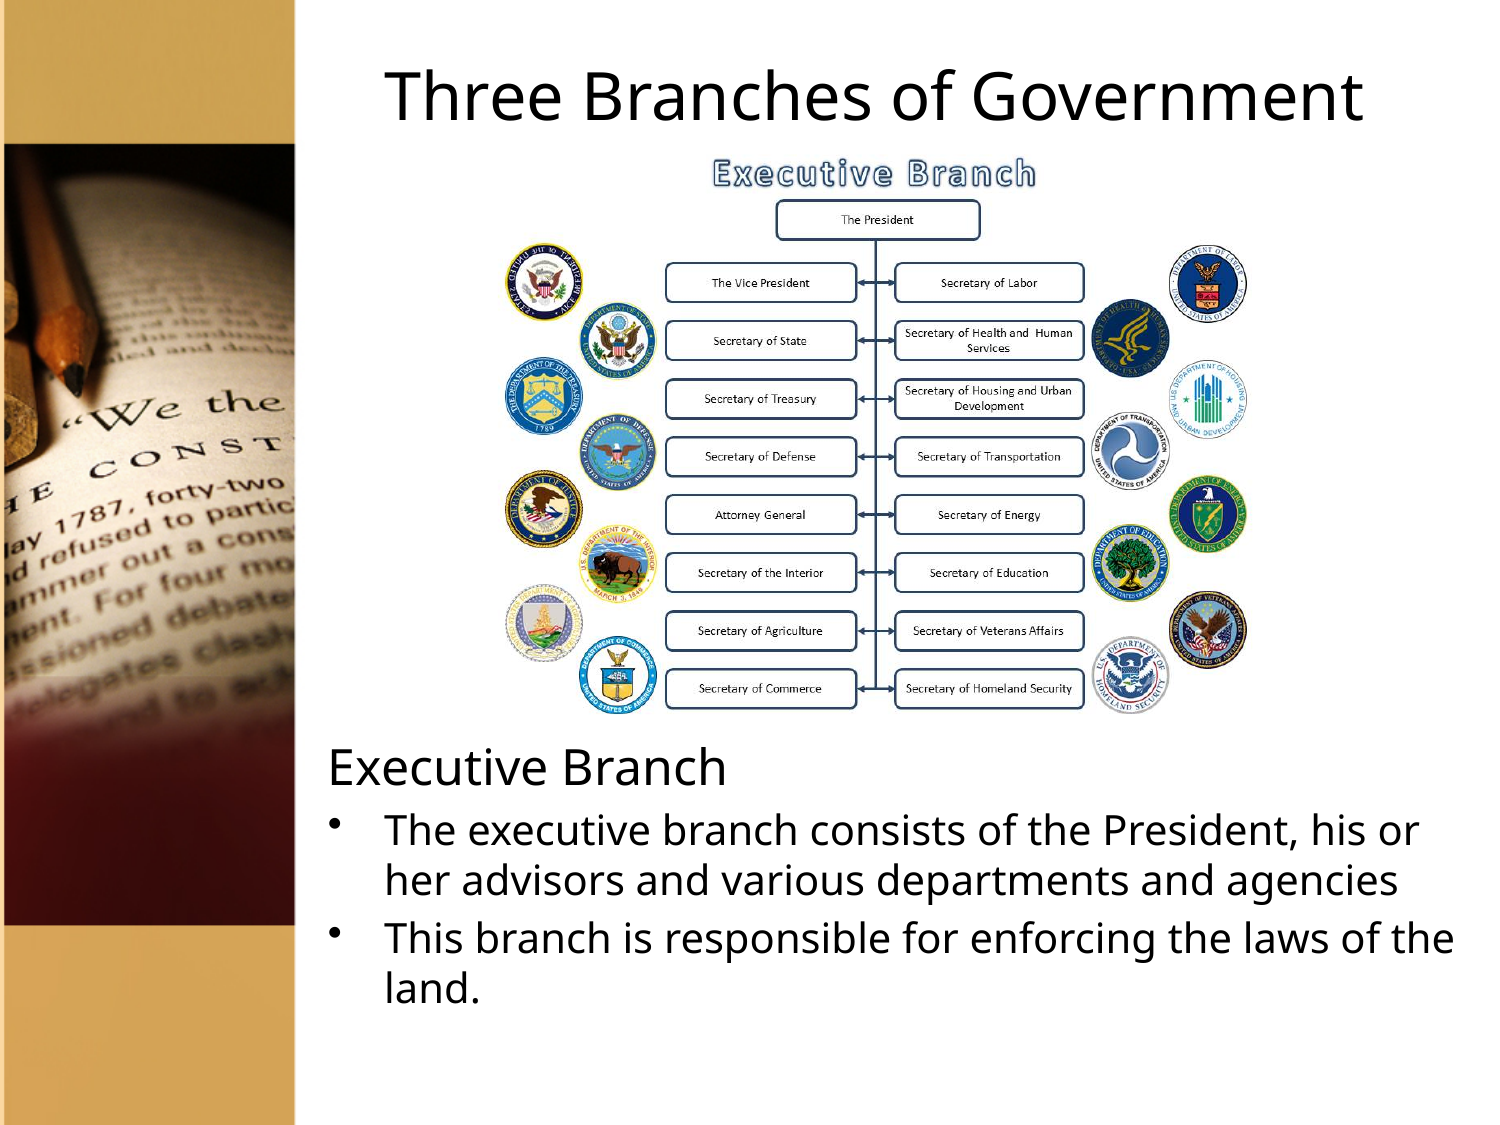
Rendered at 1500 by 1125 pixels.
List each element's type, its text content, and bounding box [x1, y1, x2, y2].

picture [0, 0, 1500, 1125]
list Executive Branch The executive branch consists of the President, his or her advisors and various departments and agencies This branch is responsible for enforcing the laws of the land. [312, 727, 1483, 1100]
title Three Branches of Government [324, 0, 1426, 188]
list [484, 141, 1265, 727]
